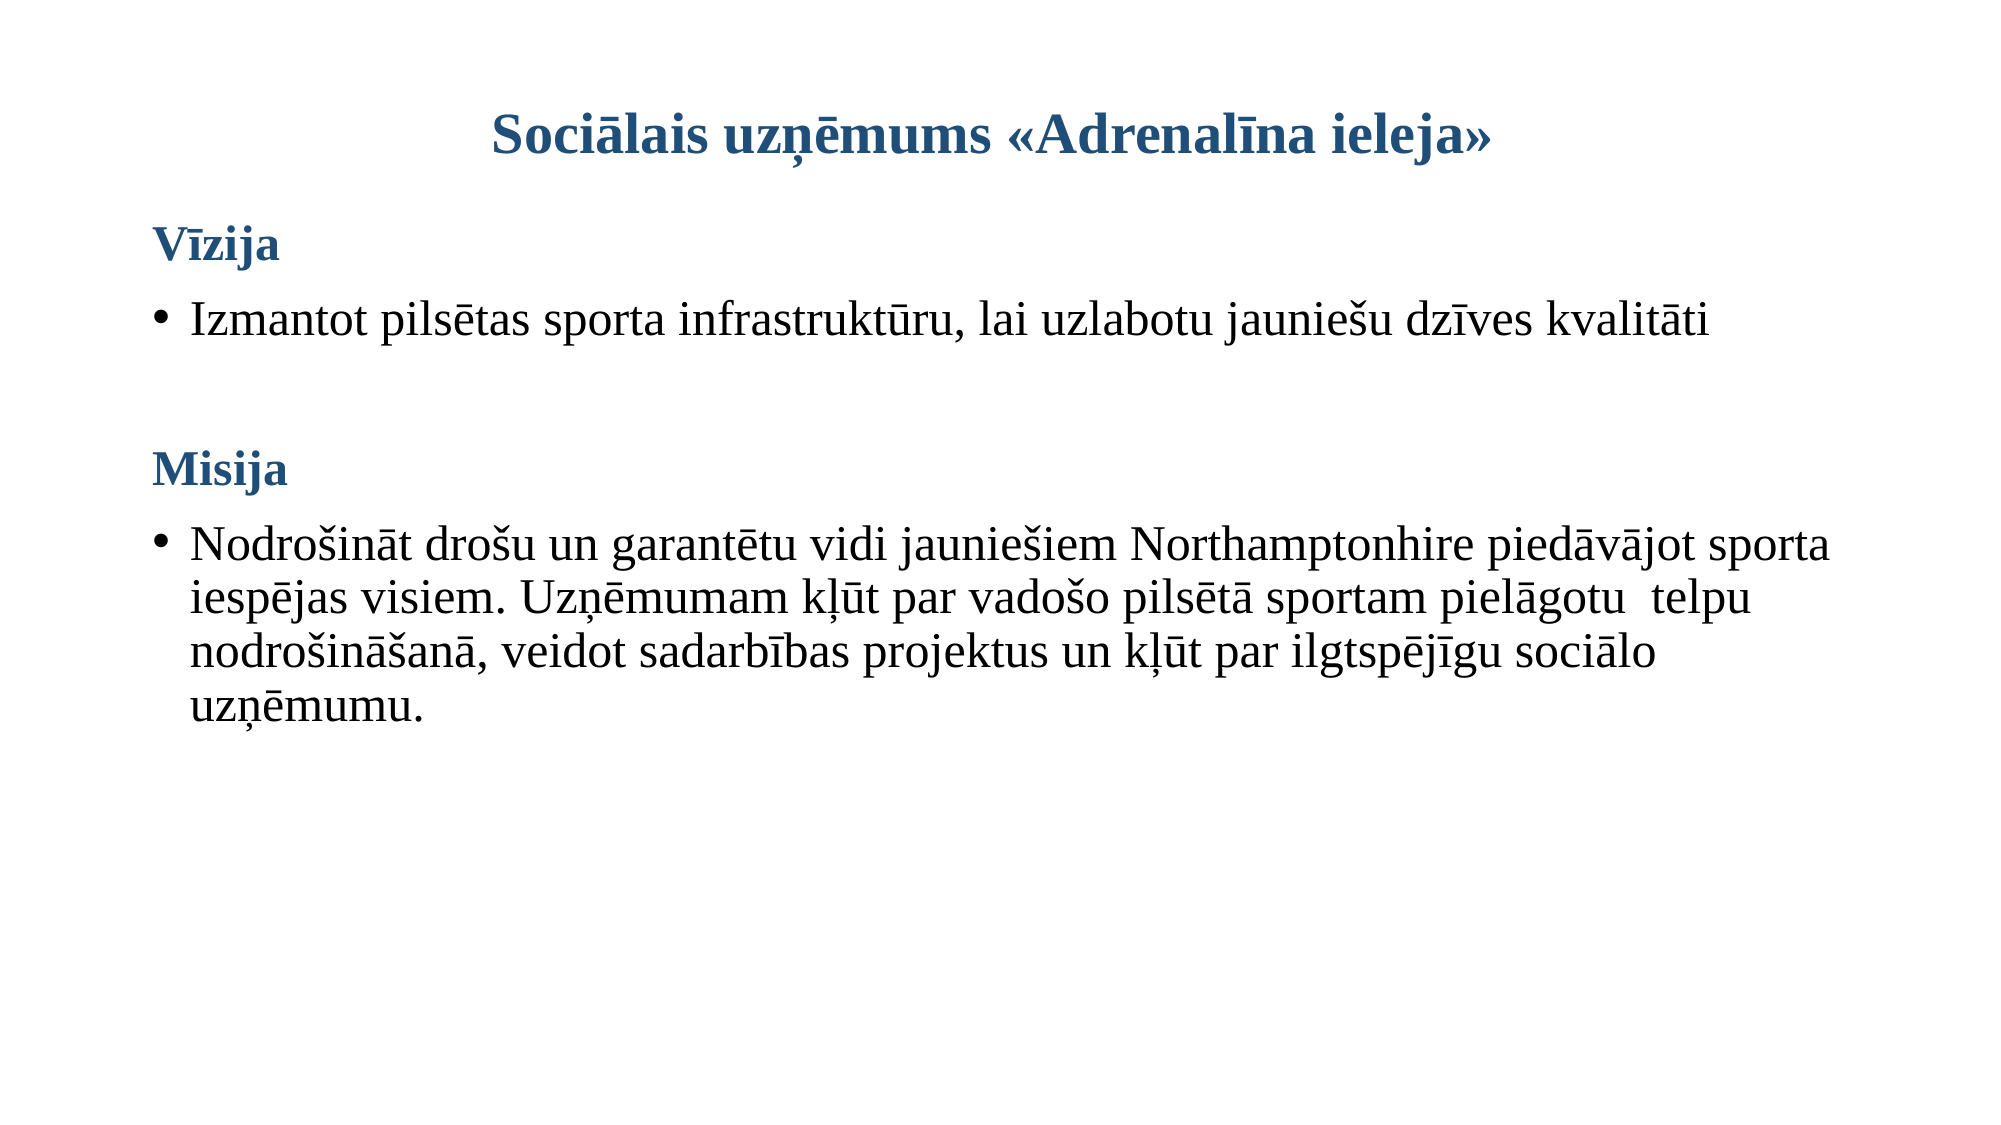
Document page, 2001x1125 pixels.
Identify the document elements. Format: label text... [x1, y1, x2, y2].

title Sociālais uzņēmums «Adrenalīna ieleja» [137, 59, 1863, 210]
list Vīzija Izmantot pilsētas sporta infrastruktūru, lai uzlabotu jauniešu dzīves kvalitāti Misija Nodrošināt drošu un garantētu vidi jauniešiem Northamptonhire piedāvājot sporta iespējas visiem. Uzņēmumam kļūt par vadošo pilsētā sportam pielāgotu telpu nodrošināšanā, veidot sadarbības projektus un kļūt par ilgtspējīgu sociālo uzņēmumu. [137, 210, 1863, 1014]
